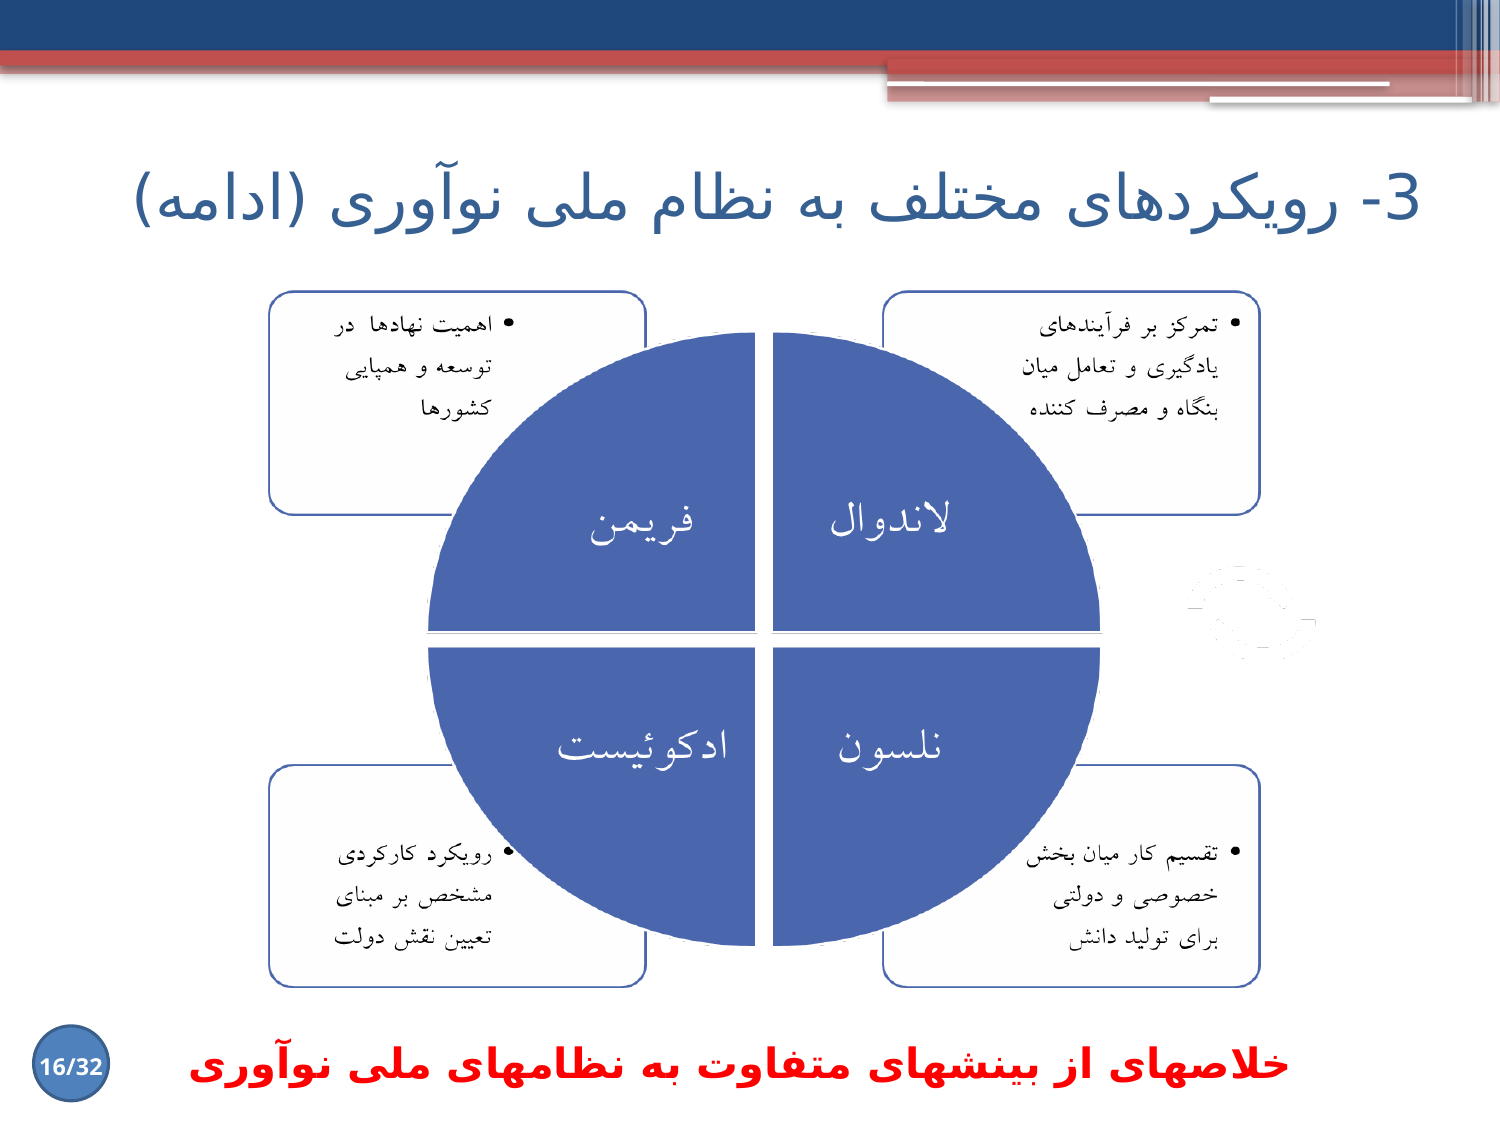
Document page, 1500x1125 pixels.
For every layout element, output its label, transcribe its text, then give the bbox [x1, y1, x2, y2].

text_box [49, 1096, 93, 1103]
text_box 16/32 [24, 1036, 127, 1096]
text_box خلاصه‏ای از بینش‏های متفاوت به نظام‏های ملی نوآوری [64, 1011, 1415, 1114]
picture [194, 290, 1333, 988]
text_box [43, 1024, 99, 1036]
text_box 3- رویکردهای مختلف به نظام ملی نوآوری (ادامه) [88, 137, 1439, 253]
